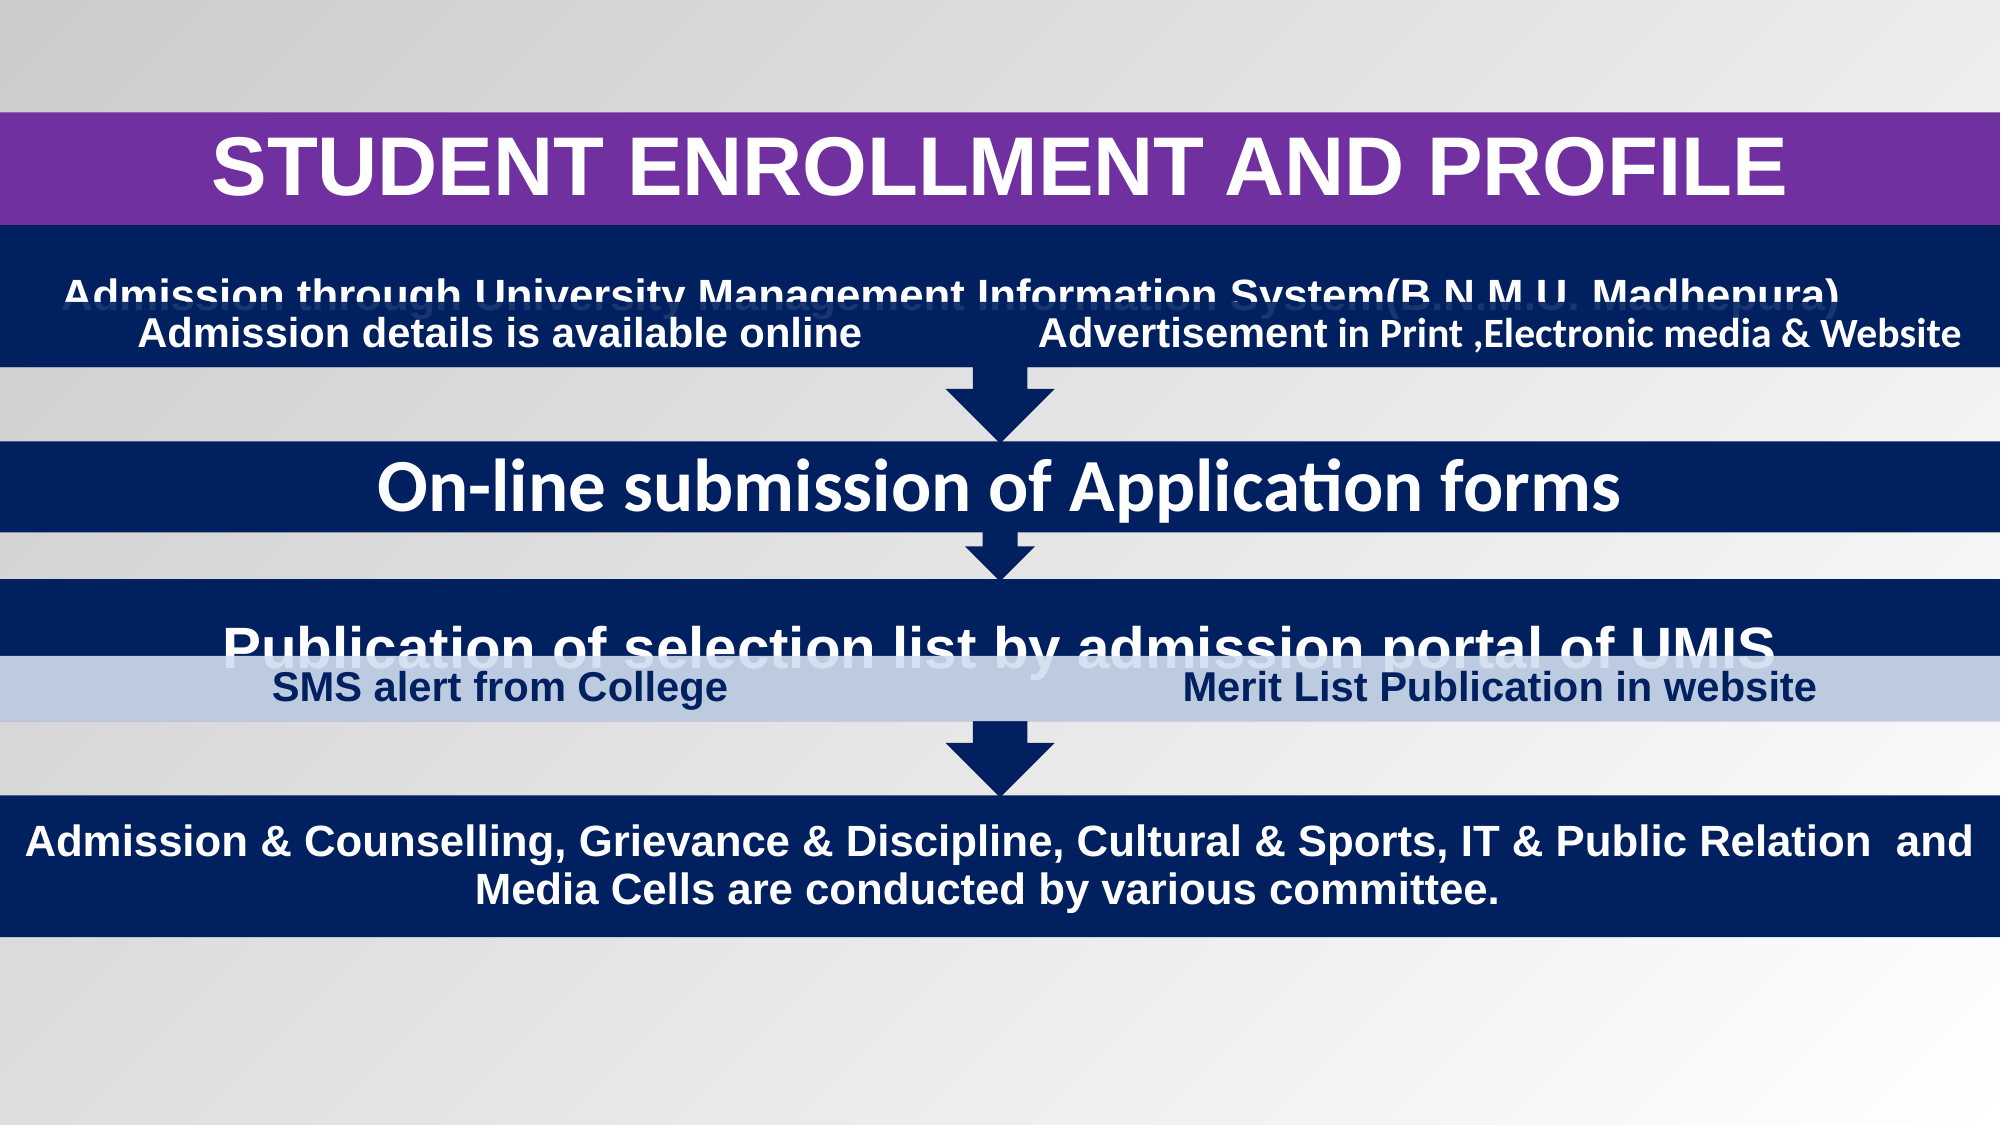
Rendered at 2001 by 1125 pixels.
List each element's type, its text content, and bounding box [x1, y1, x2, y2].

title STUDENT ENROLLMENT AND PROFILE [0, 111, 2000, 224]
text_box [0, 224, 2000, 938]
